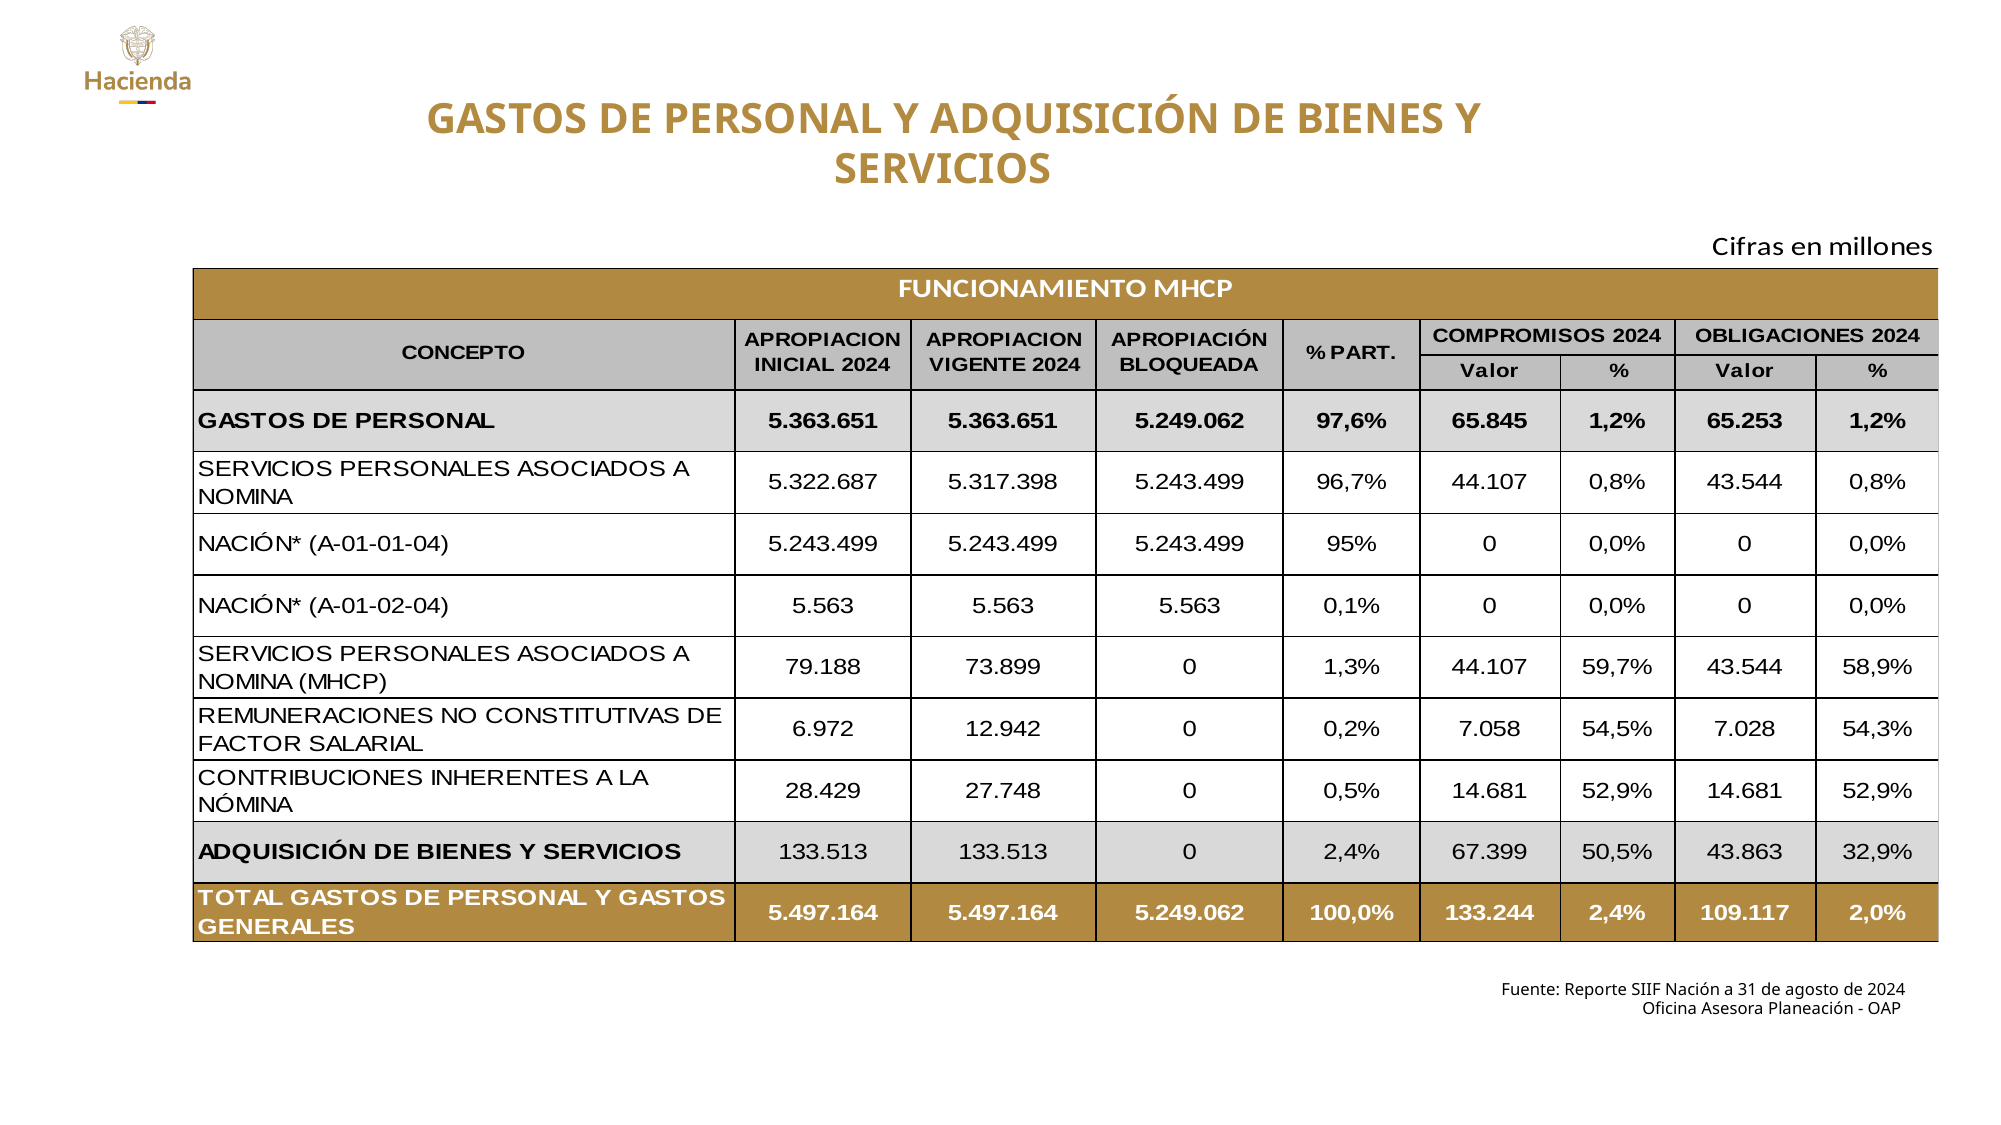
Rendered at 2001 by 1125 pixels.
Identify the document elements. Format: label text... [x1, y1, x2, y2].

text_box GASTOS DE PERSONAL Y ADQUISICIÓN DE BIENES Y SERVICIOS [360, 84, 1526, 201]
text_box Fuente: Reporte SIIF Nación a 31 de agosto de 2024 Oficina Asesora Planeación - OAP [1239, 970, 1921, 1026]
picture [83, 26, 192, 104]
picture [192, 232, 1940, 943]
